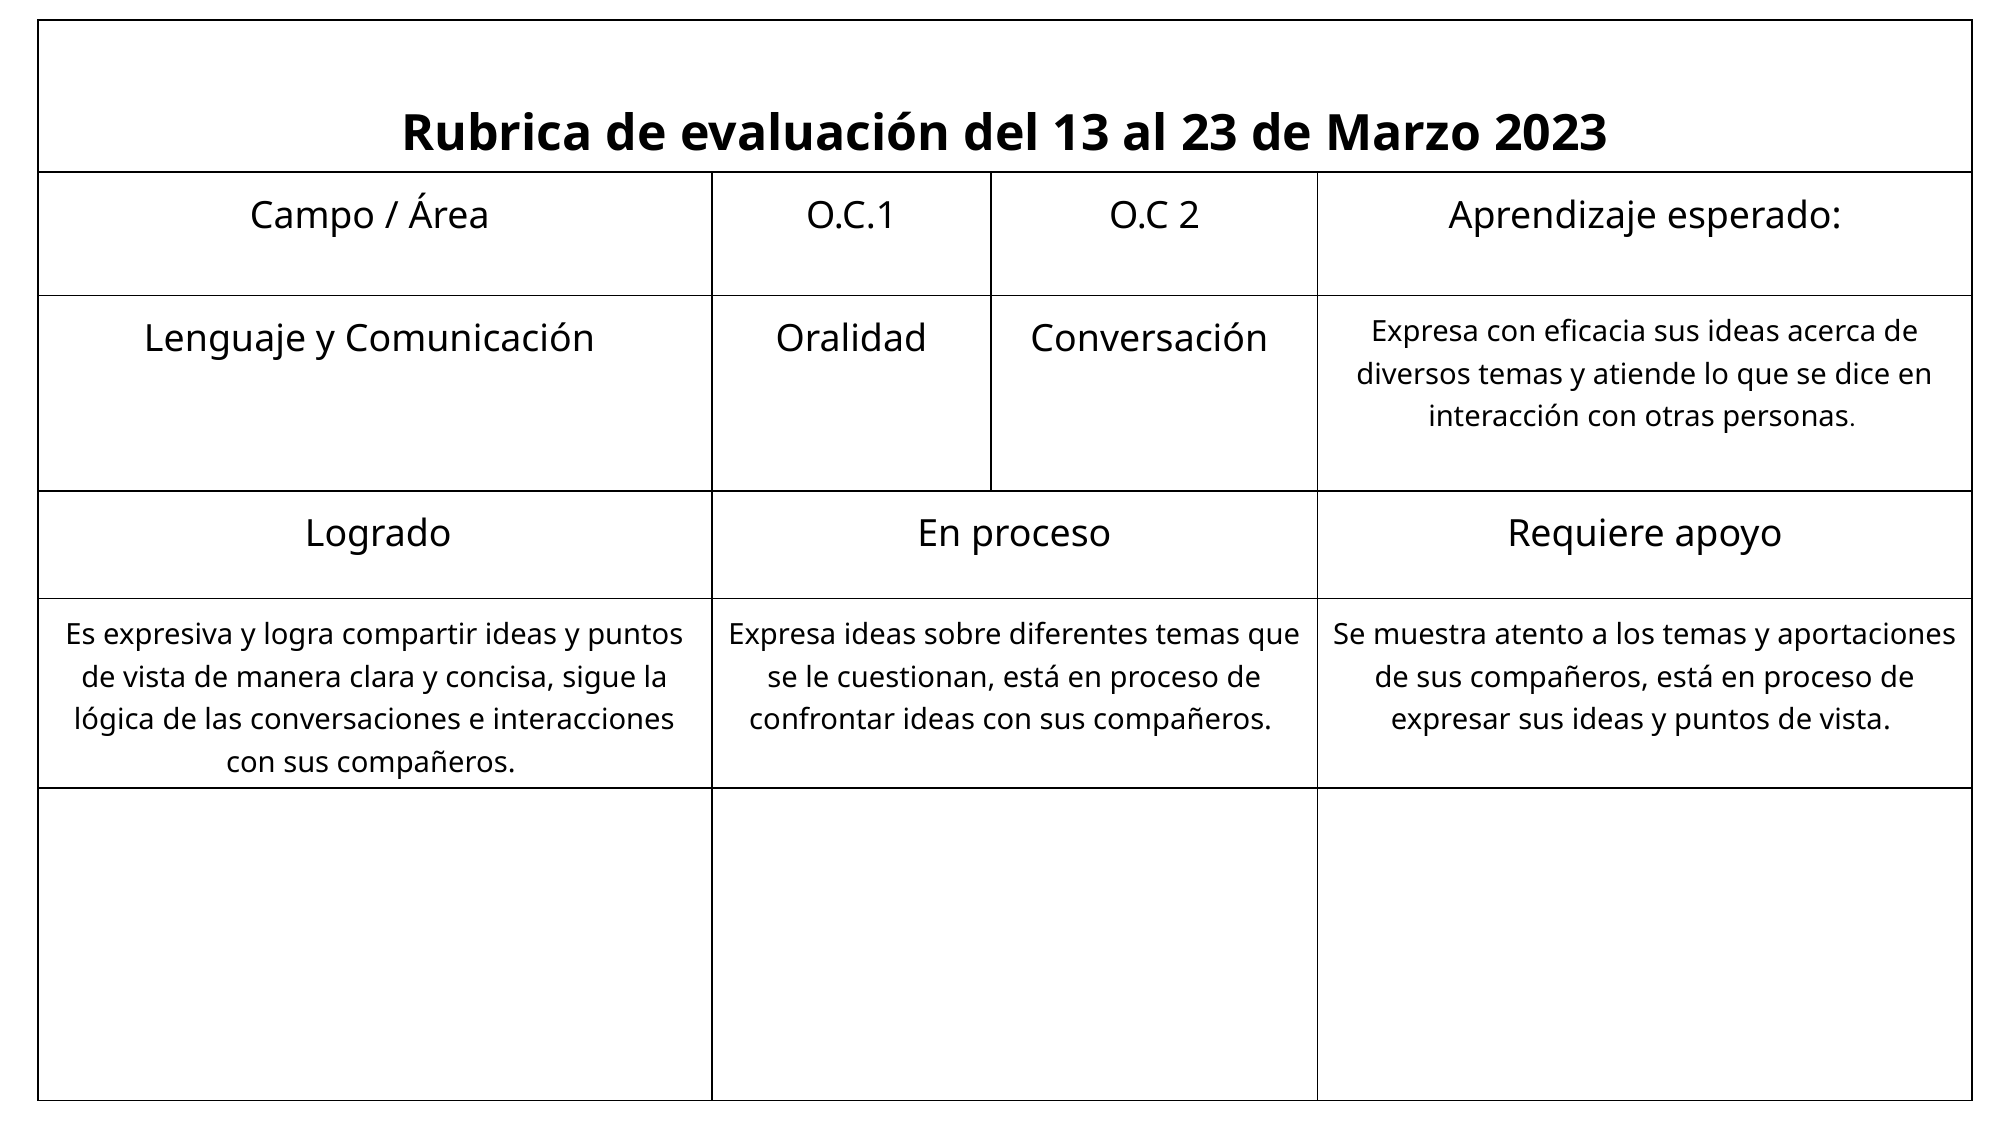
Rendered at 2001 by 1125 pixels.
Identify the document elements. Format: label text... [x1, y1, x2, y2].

table_cell Es expresiva y logra compartir ideas y puntos de vista de manera clara y concisa, sigue la lógica de las conversaciones e interacciones con sus compañeros. [39, 599, 711, 787]
table_cell Se muestra atento a los temas y aportaciones de sus compañeros, está en proceso de expresar sus ideas y puntos de vista. [1318, 599, 1971, 787]
table_cell Expresa ideas sobre diferentes temas que se le cuestionan, está en proceso de confrontar ideas con sus compañeros. [713, 599, 1317, 787]
table_cell Campo / Área [39, 173, 711, 295]
table_cell Expresa con eficacia sus ideas acerca de diversos temas y atiende lo que se dice en interacción con otras personas. [1318, 296, 1971, 490]
table_cell O.C 2 [992, 173, 1317, 295]
table_cell O.C.1 [713, 173, 990, 295]
table_cell Oralidad [713, 296, 990, 490]
table_header Rubrica de evaluación del 13 al 23 de Marzo 2023 [39, 21, 1971, 171]
table_cell Requiere apoyo [1318, 492, 1971, 598]
table_cell Lenguaje y Comunicación [39, 296, 711, 490]
table_cell En proceso [713, 492, 1317, 598]
table_cell [39, 789, 711, 1100]
table_cell Aprendizaje esperado: [1318, 173, 1971, 295]
table_cell Logrado [39, 492, 711, 598]
table_cell [1318, 789, 1971, 1100]
table_cell [713, 789, 1317, 1100]
table_cell Conversación [992, 296, 1317, 490]
